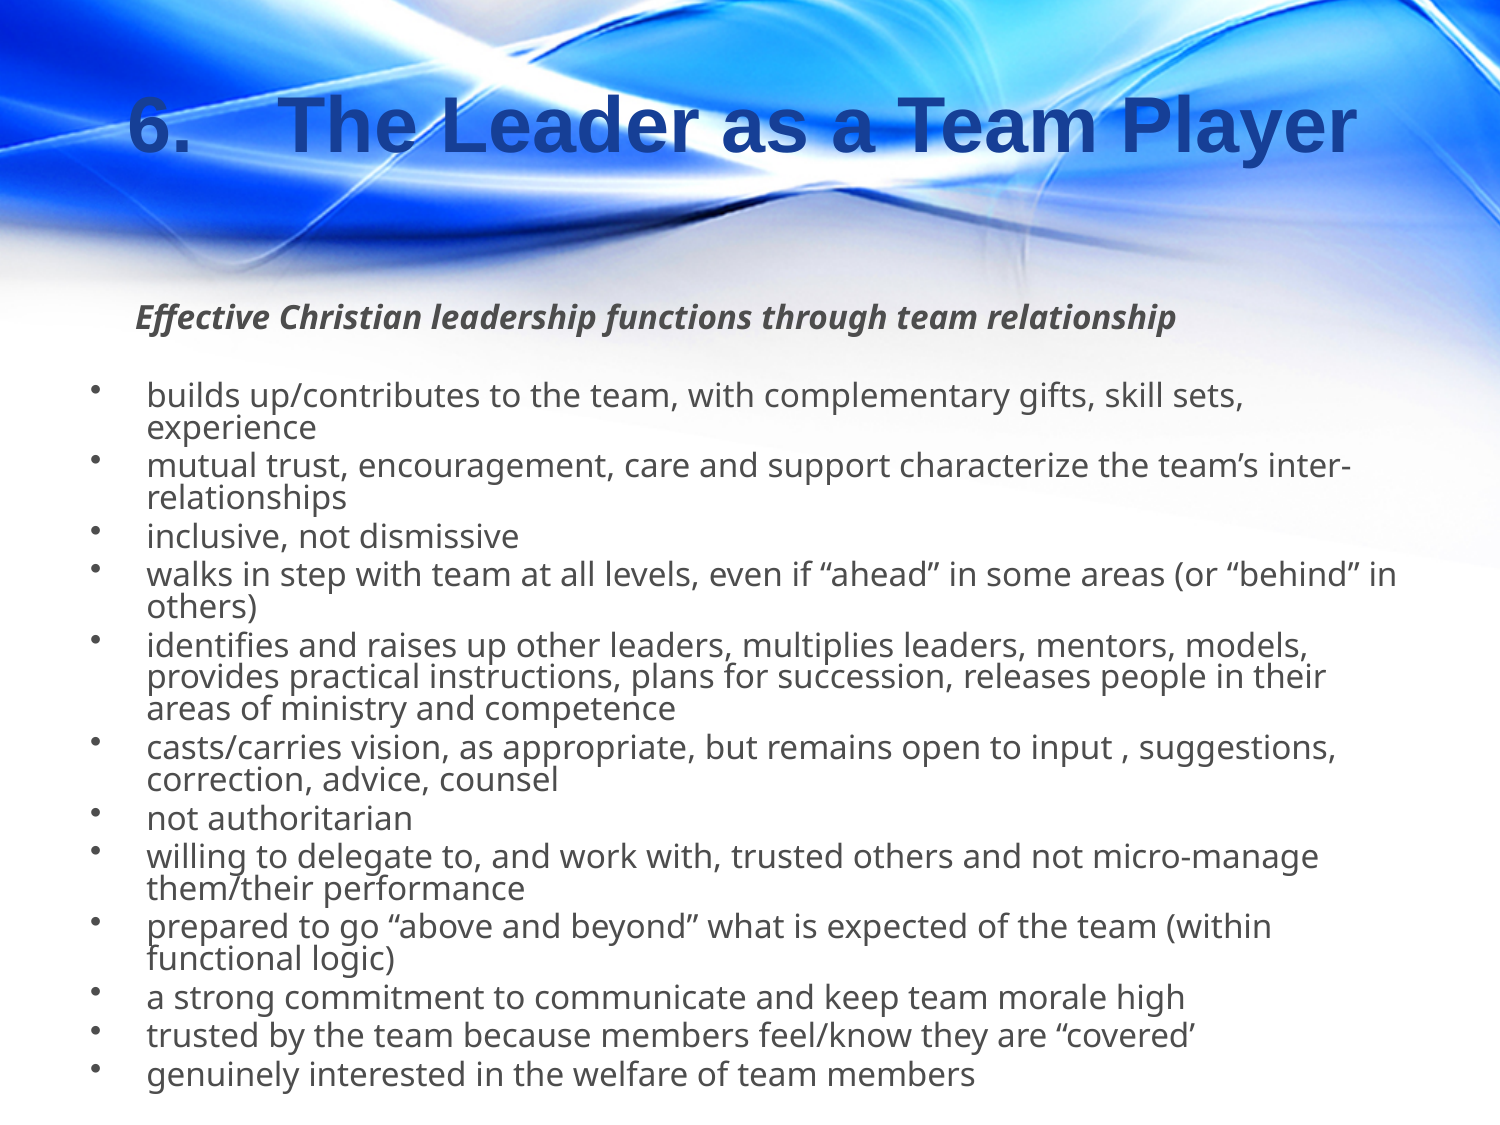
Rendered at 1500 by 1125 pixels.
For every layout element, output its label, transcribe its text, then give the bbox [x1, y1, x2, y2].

list Effective Christian leadership functions through team relationship builds up/contributes to the team, with complementary gifts, skill sets, experience mutual trust, encouragement, care and support characterize the team’s inter-relationships inclusive, not dismissive walks in step with team at all levels, even if “ahead” in some areas (or “behind” in others) identifies and raises up other leaders, multiplies leaders, mentors, models, provides practical instructions, plans for succession, releases people in their areas of ministry and competence casts/carries vision, as appropriate, but remains open to input , suggestions, correction, advice, counsel not authoritarian willing to delegate to, and work with, trusted others and not micro-manage them/their performance prepared to go “above and beyond” what is expected of the team (within functional logic) a strong commitment to communicate and keep team morale high trusted by the team because members feel/know they are “covered’ genuinely interested in the welfare of team members [75, 297, 1425, 1122]
title 6. The Leader as a Team Player [112, 62, 1450, 180]
picture [0, 0, 1500, 1125]
